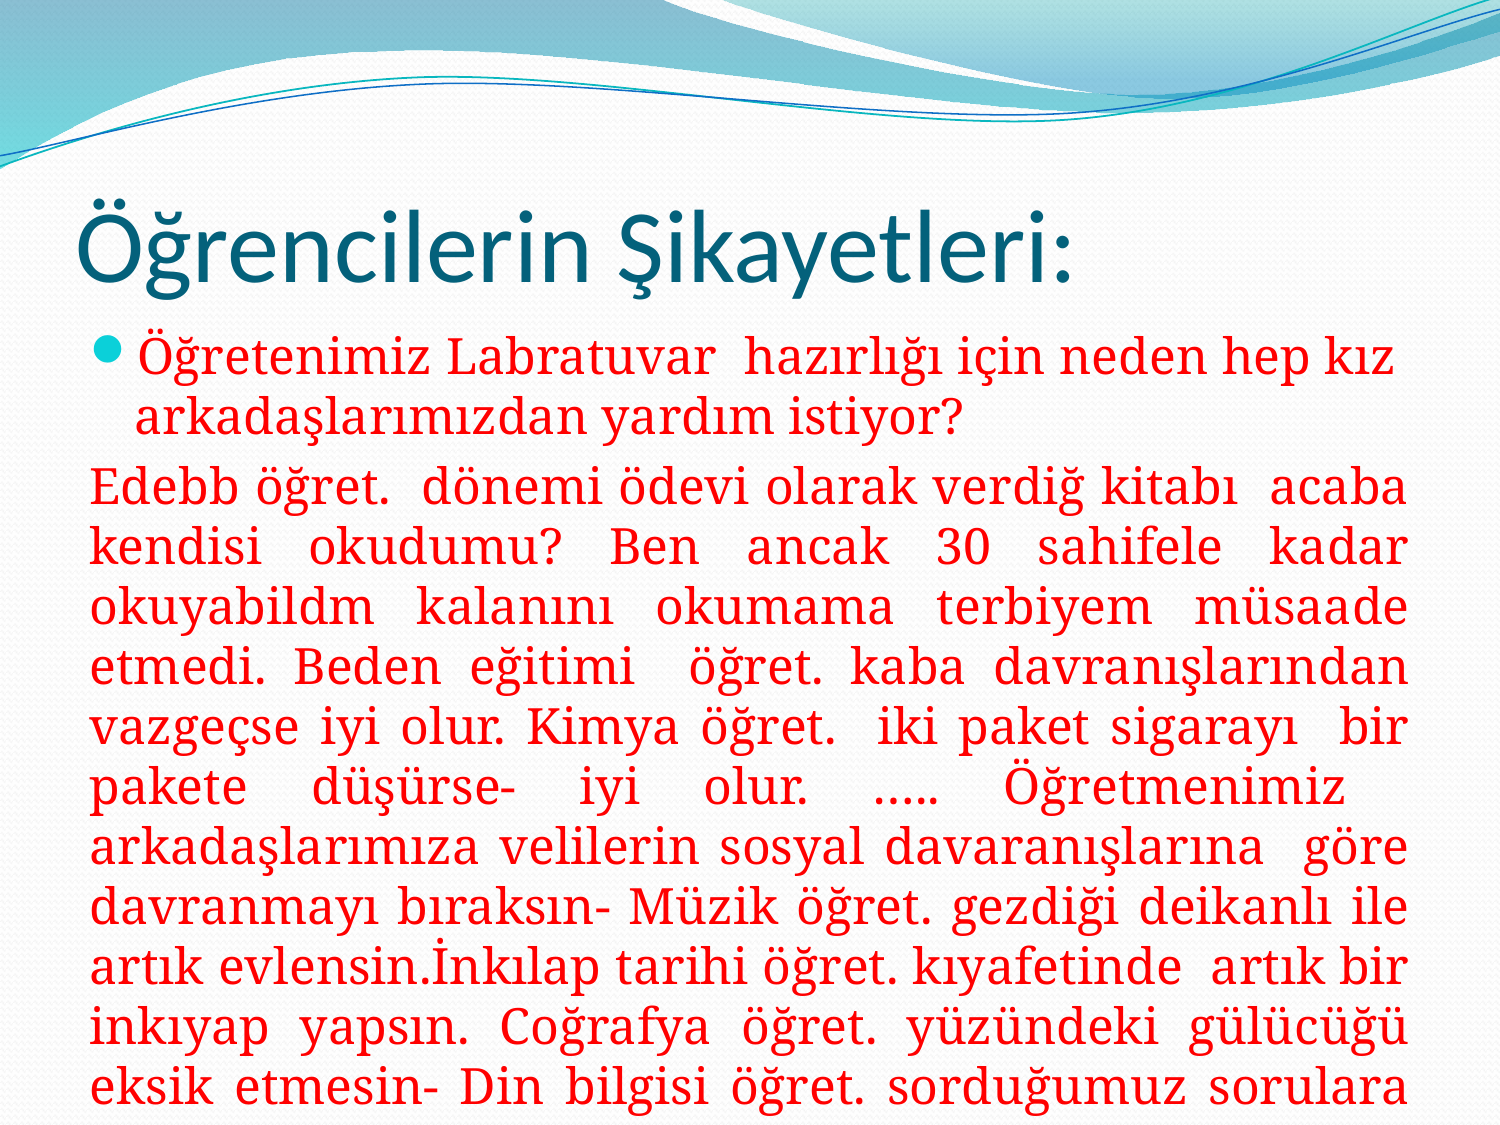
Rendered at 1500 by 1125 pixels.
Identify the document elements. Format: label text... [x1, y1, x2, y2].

list Öğretenimiz Labratuvar hazırlığı için neden hep kız arkadaşlarımızdan yardım istiyor? Edebb öğret. dönemi ödevi olarak verdiğ kitabı acaba kendisi okudumu? Ben ancak 30 sahifele kadar okuyabildm kalanını okumama terbiyem müsaade etmedi. Beden eğitimi öğret. kaba davranışlarından vazgeçse iyi olur. Kimya öğret. iki paket sigarayı bir pakete düşürse- iyi olur. ….. Öğretmenimiz arkadaşlarımıza velilerin sosyal davaranışlarına göre davranmayı bıraksın- Müzik öğret. gezdiği deikanlı ile artık evlensin.İnkılap tarihi öğret. kıyafetinde artık bir inkıyap yapsın. Coğrafya öğret. yüzündeki gülücüğü eksik etmesin- Din bilgisi öğret. sorduğumuz sorulara kaçamak cevap vermesin [75, 317, 1425, 1038]
title Öğrencilerin Şikayetleri: [75, 115, 1425, 303]
